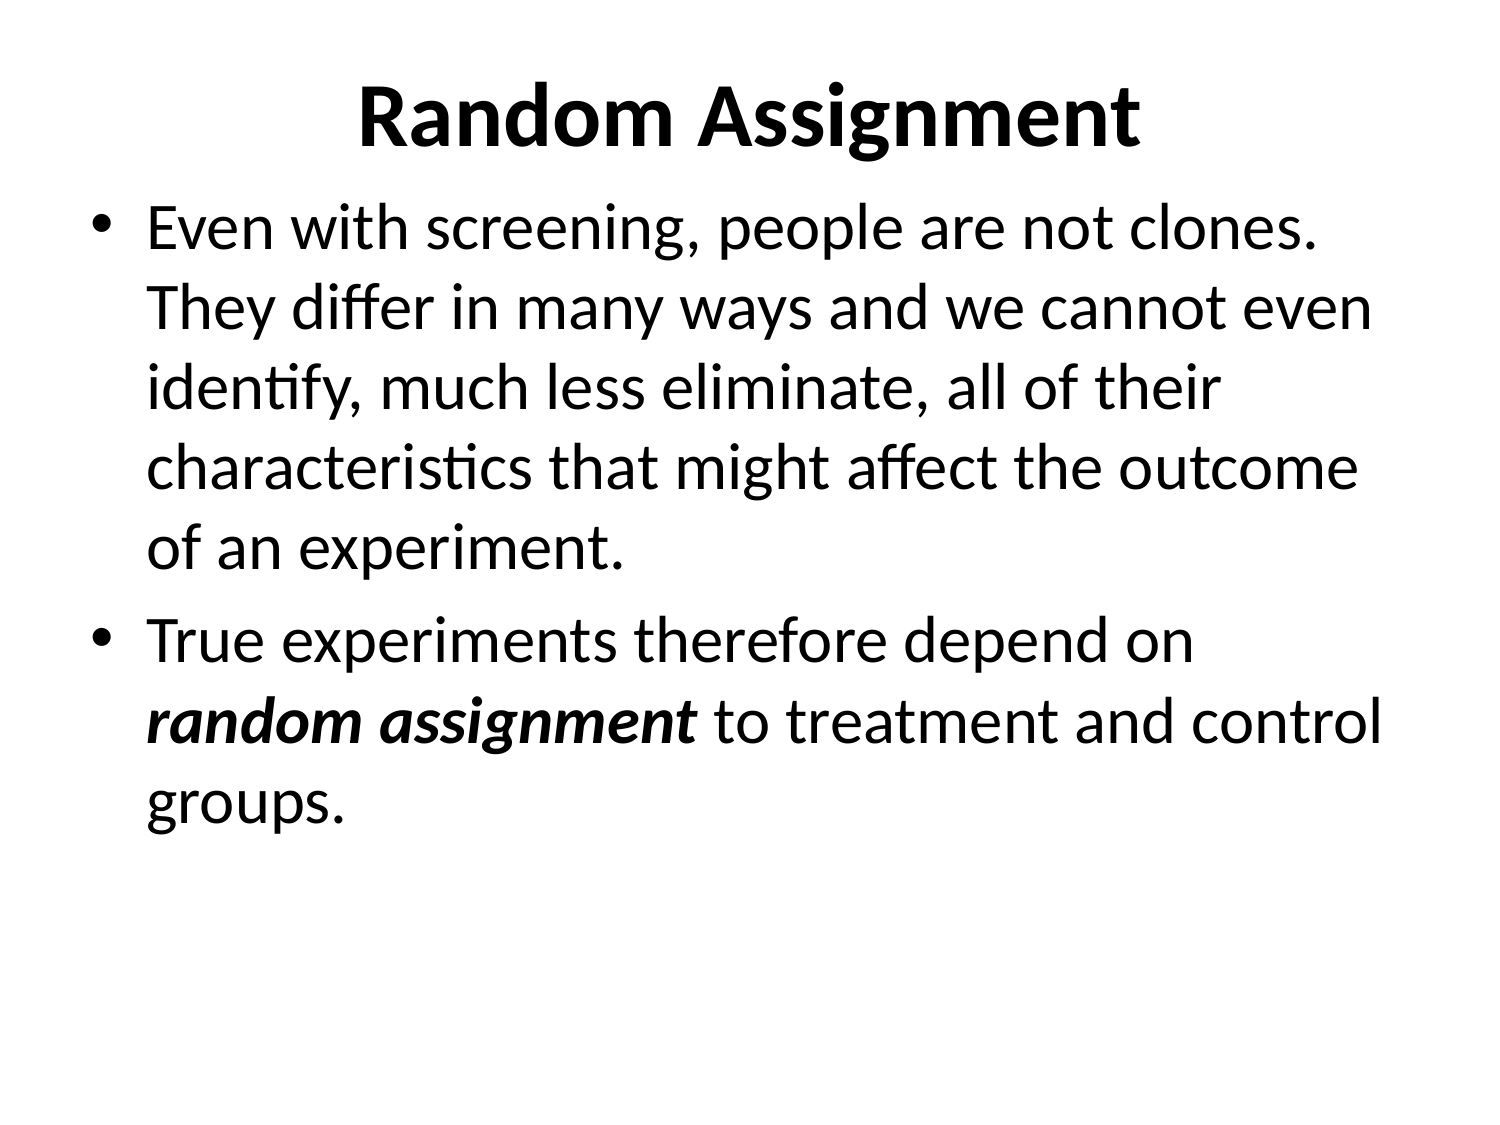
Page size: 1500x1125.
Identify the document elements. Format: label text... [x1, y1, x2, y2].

list Even with screening, people are not clones. They differ in many ways and we cannot even identify, much less eliminate, all of their characteristics that might affect the outcome of an experiment. True experiments therefore depend on random assignment to treatment and control groups. [75, 174, 1425, 1005]
title Random Assignment [75, 45, 1425, 174]
